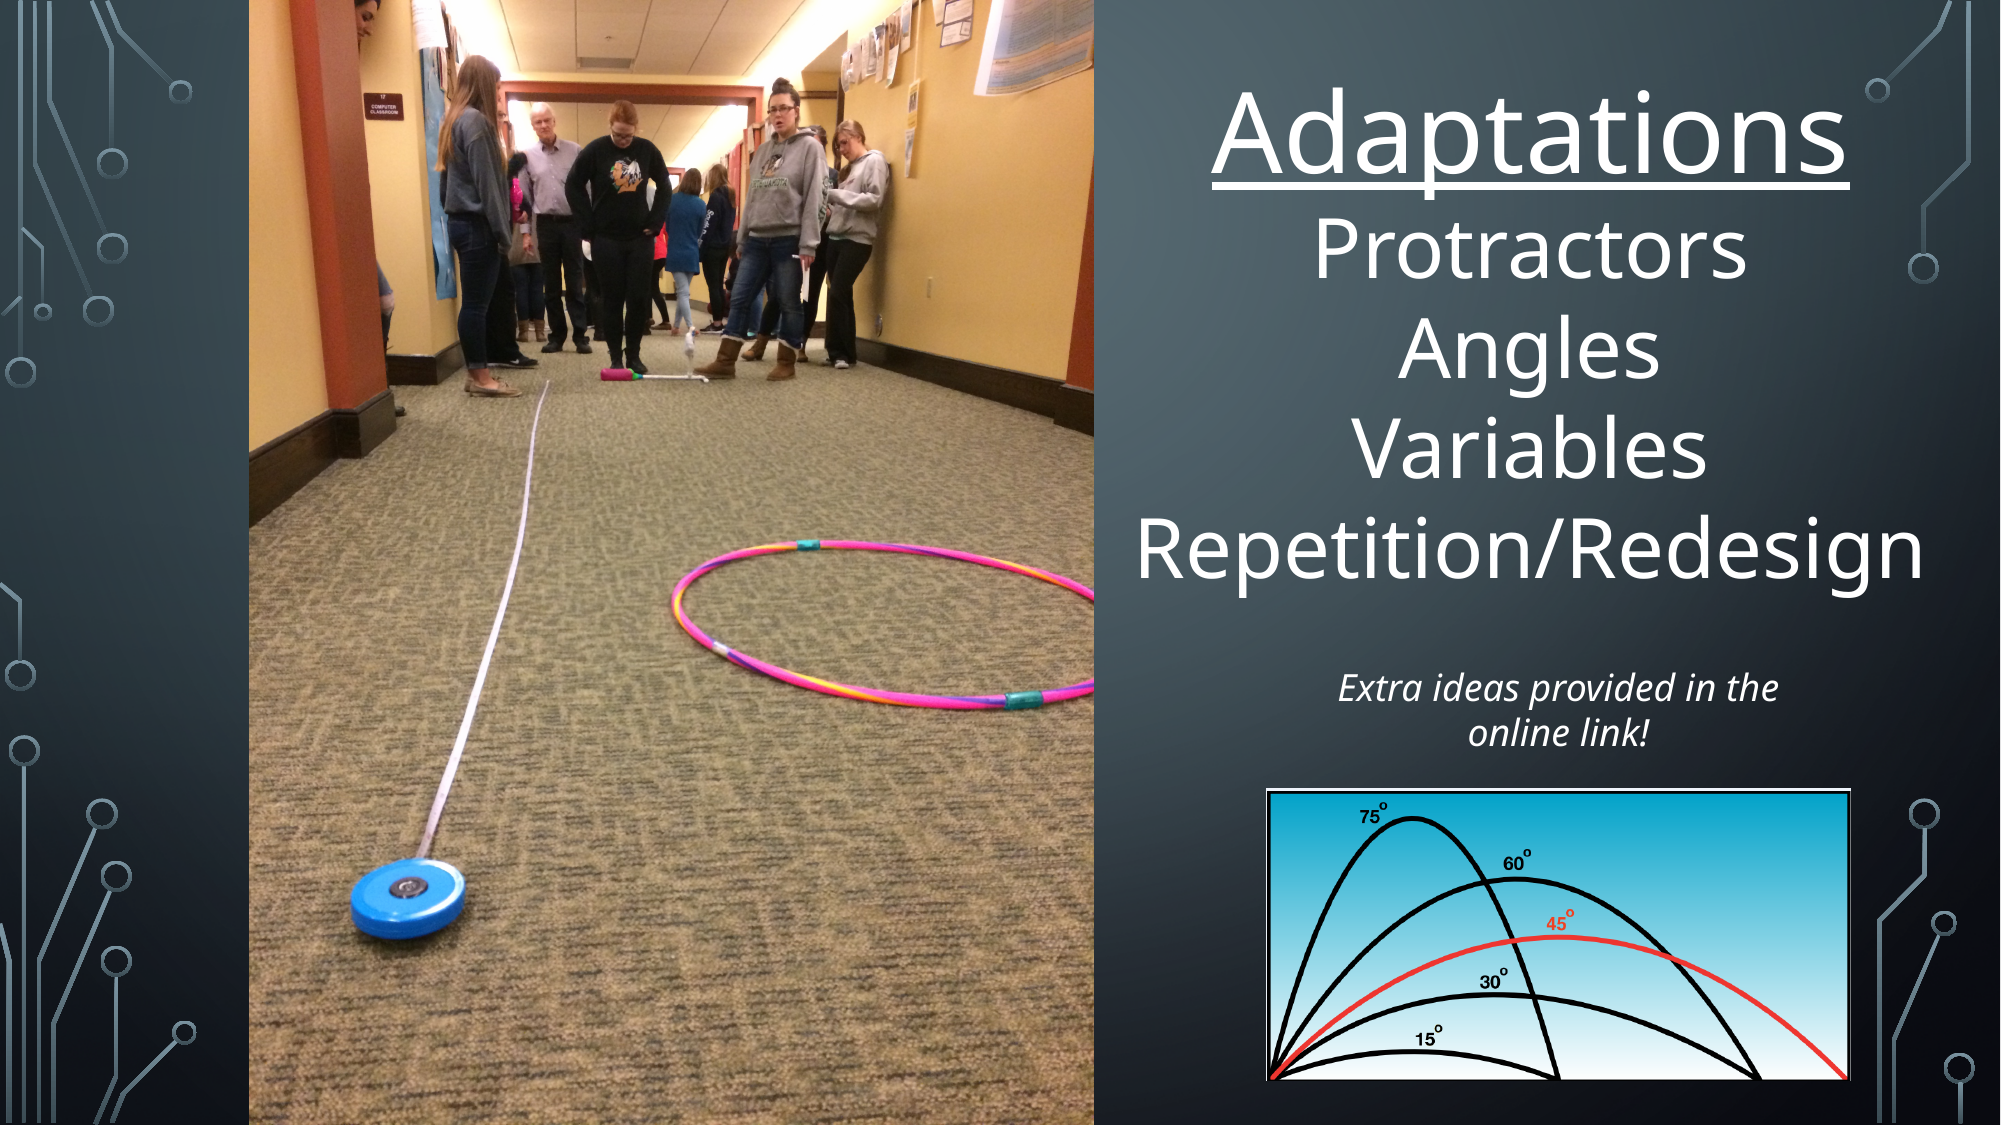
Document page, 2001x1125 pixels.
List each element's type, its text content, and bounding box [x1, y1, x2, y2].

picture [249, 0, 1094, 1125]
text_box Extra ideas provided in the online link! [1309, 656, 1808, 761]
text_box Adaptations Protractors Angles Variables Repetition/Redesign [1118, 53, 1943, 703]
picture [1266, 788, 1851, 1081]
